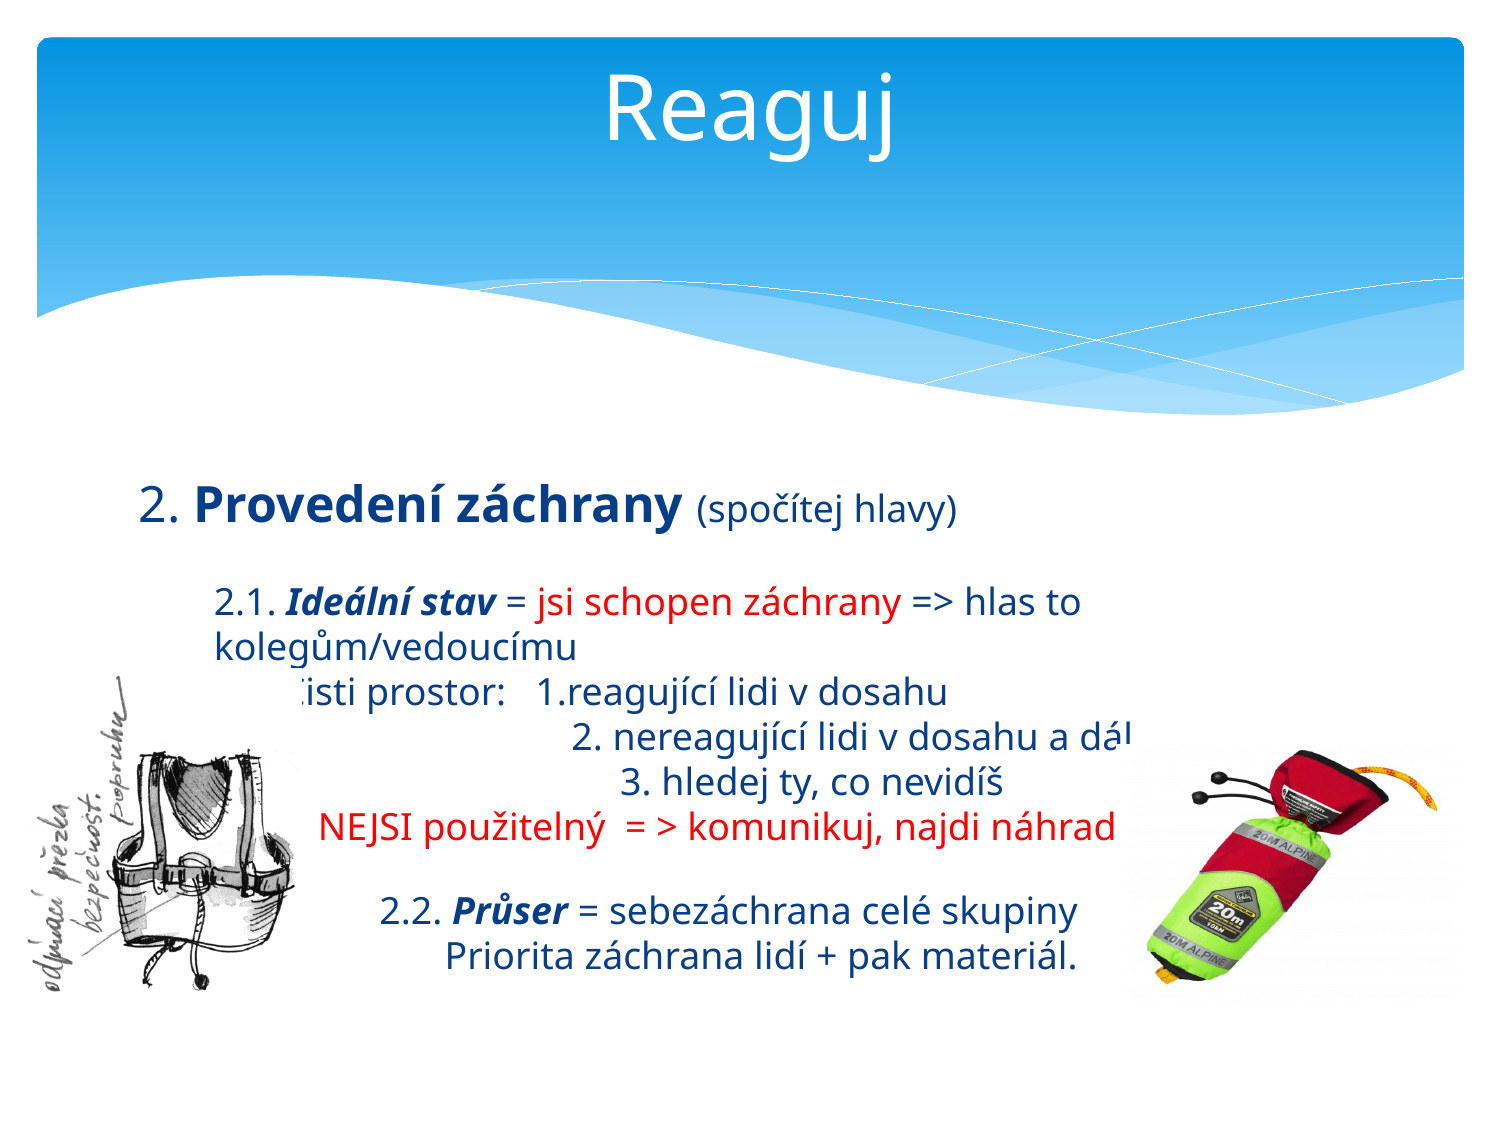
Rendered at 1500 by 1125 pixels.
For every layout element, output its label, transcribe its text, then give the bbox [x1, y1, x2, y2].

title Reaguj [75, 55, 1425, 261]
text_box 2. Provedení záchrany (spočítej hlavy) 2.1. Ideální stav = jsi schopen záchrany => hlas to kolegům/vedoucímu Čisti prostor: 1.reagující lidi v dosahu 2. nereagující lidi v dosahu a dál 3. hledej ty, co nevidíš NEJSI použitelný = > komunikuj, najdi náhradu 2.2. Průser = sebezáchrana celé skupiny Priorita záchrana lidí + pak materiál. [123, 330, 1424, 985]
picture [1115, 744, 1465, 1004]
picture [17, 668, 302, 1000]
